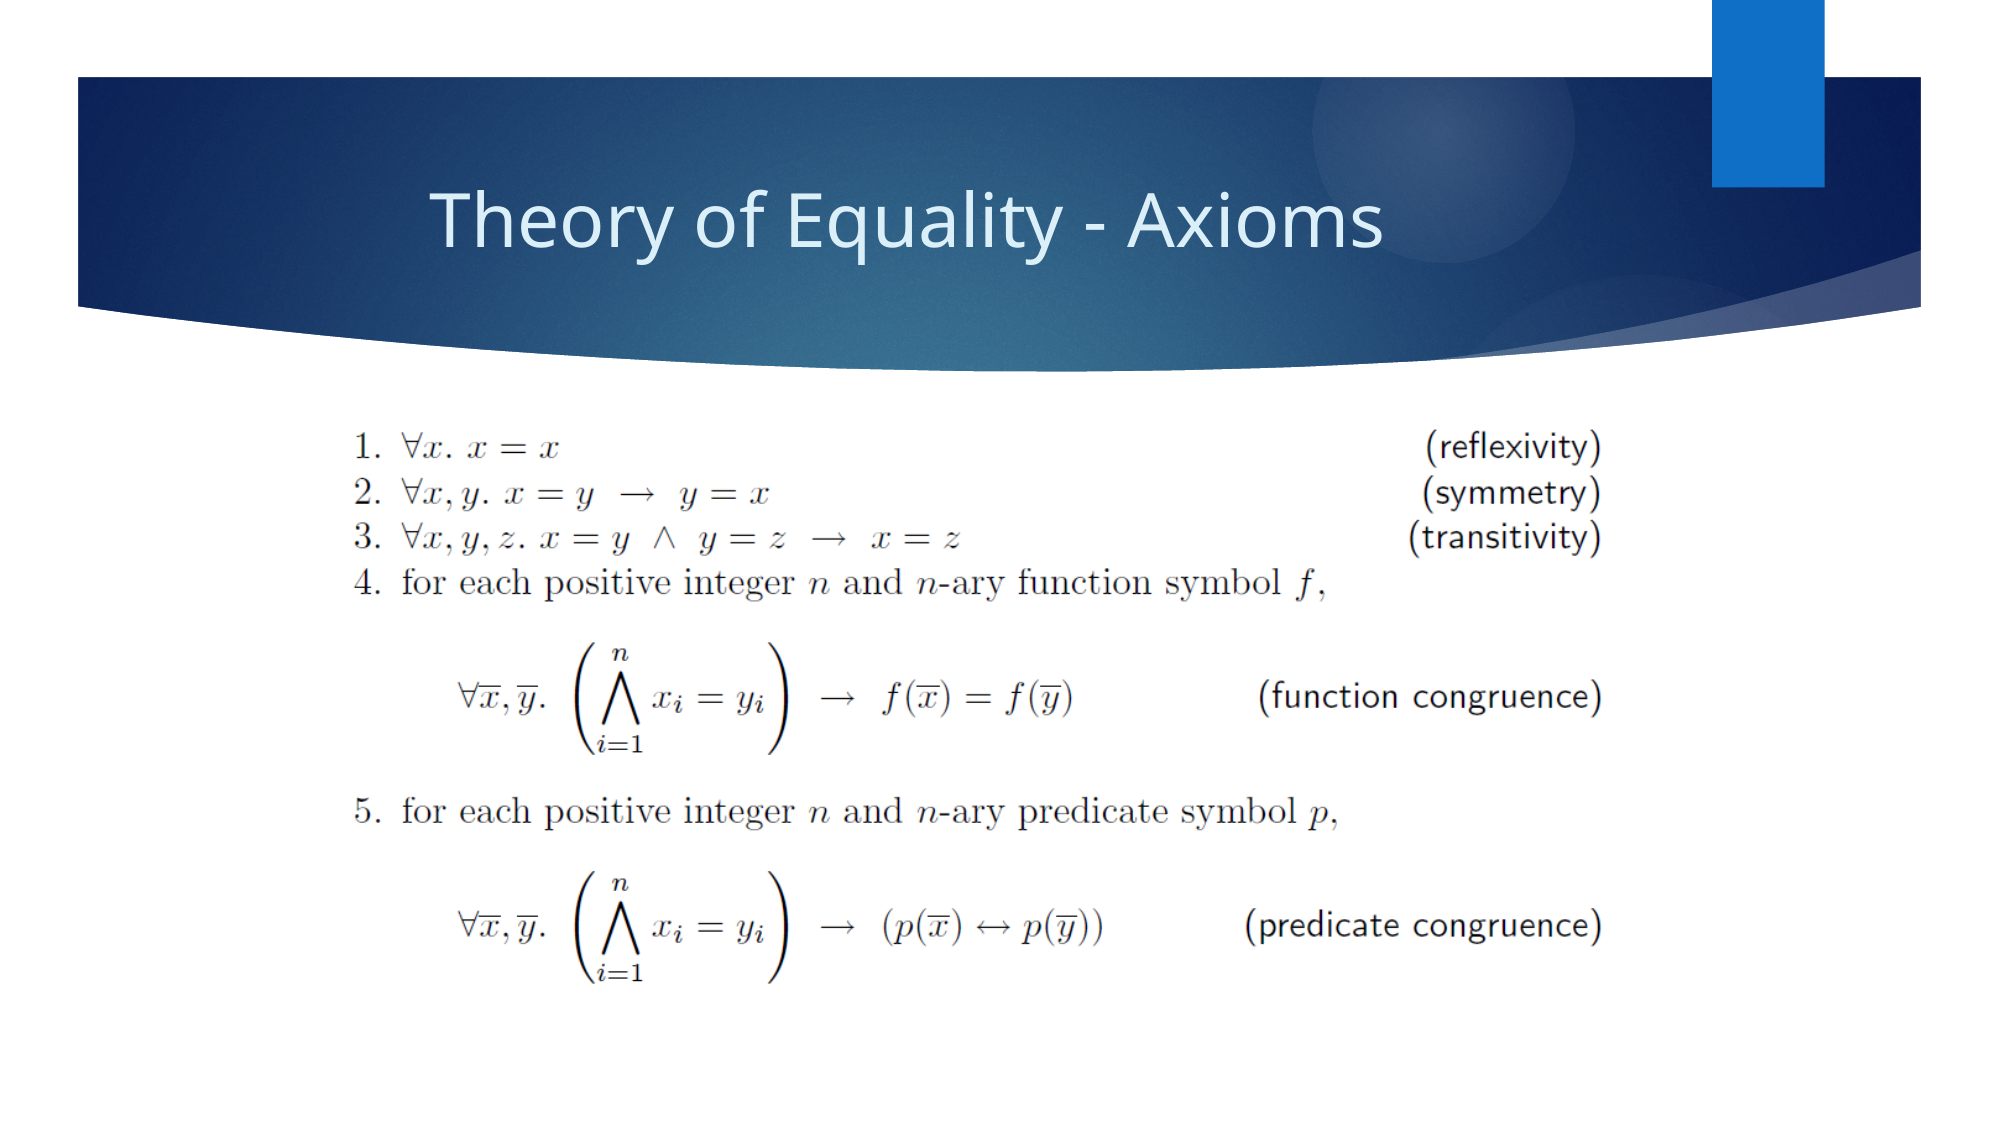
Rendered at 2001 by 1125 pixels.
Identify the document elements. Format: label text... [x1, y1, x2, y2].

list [339, 405, 1619, 1007]
title Theory of Equality - Axioms [189, 159, 1627, 276]
